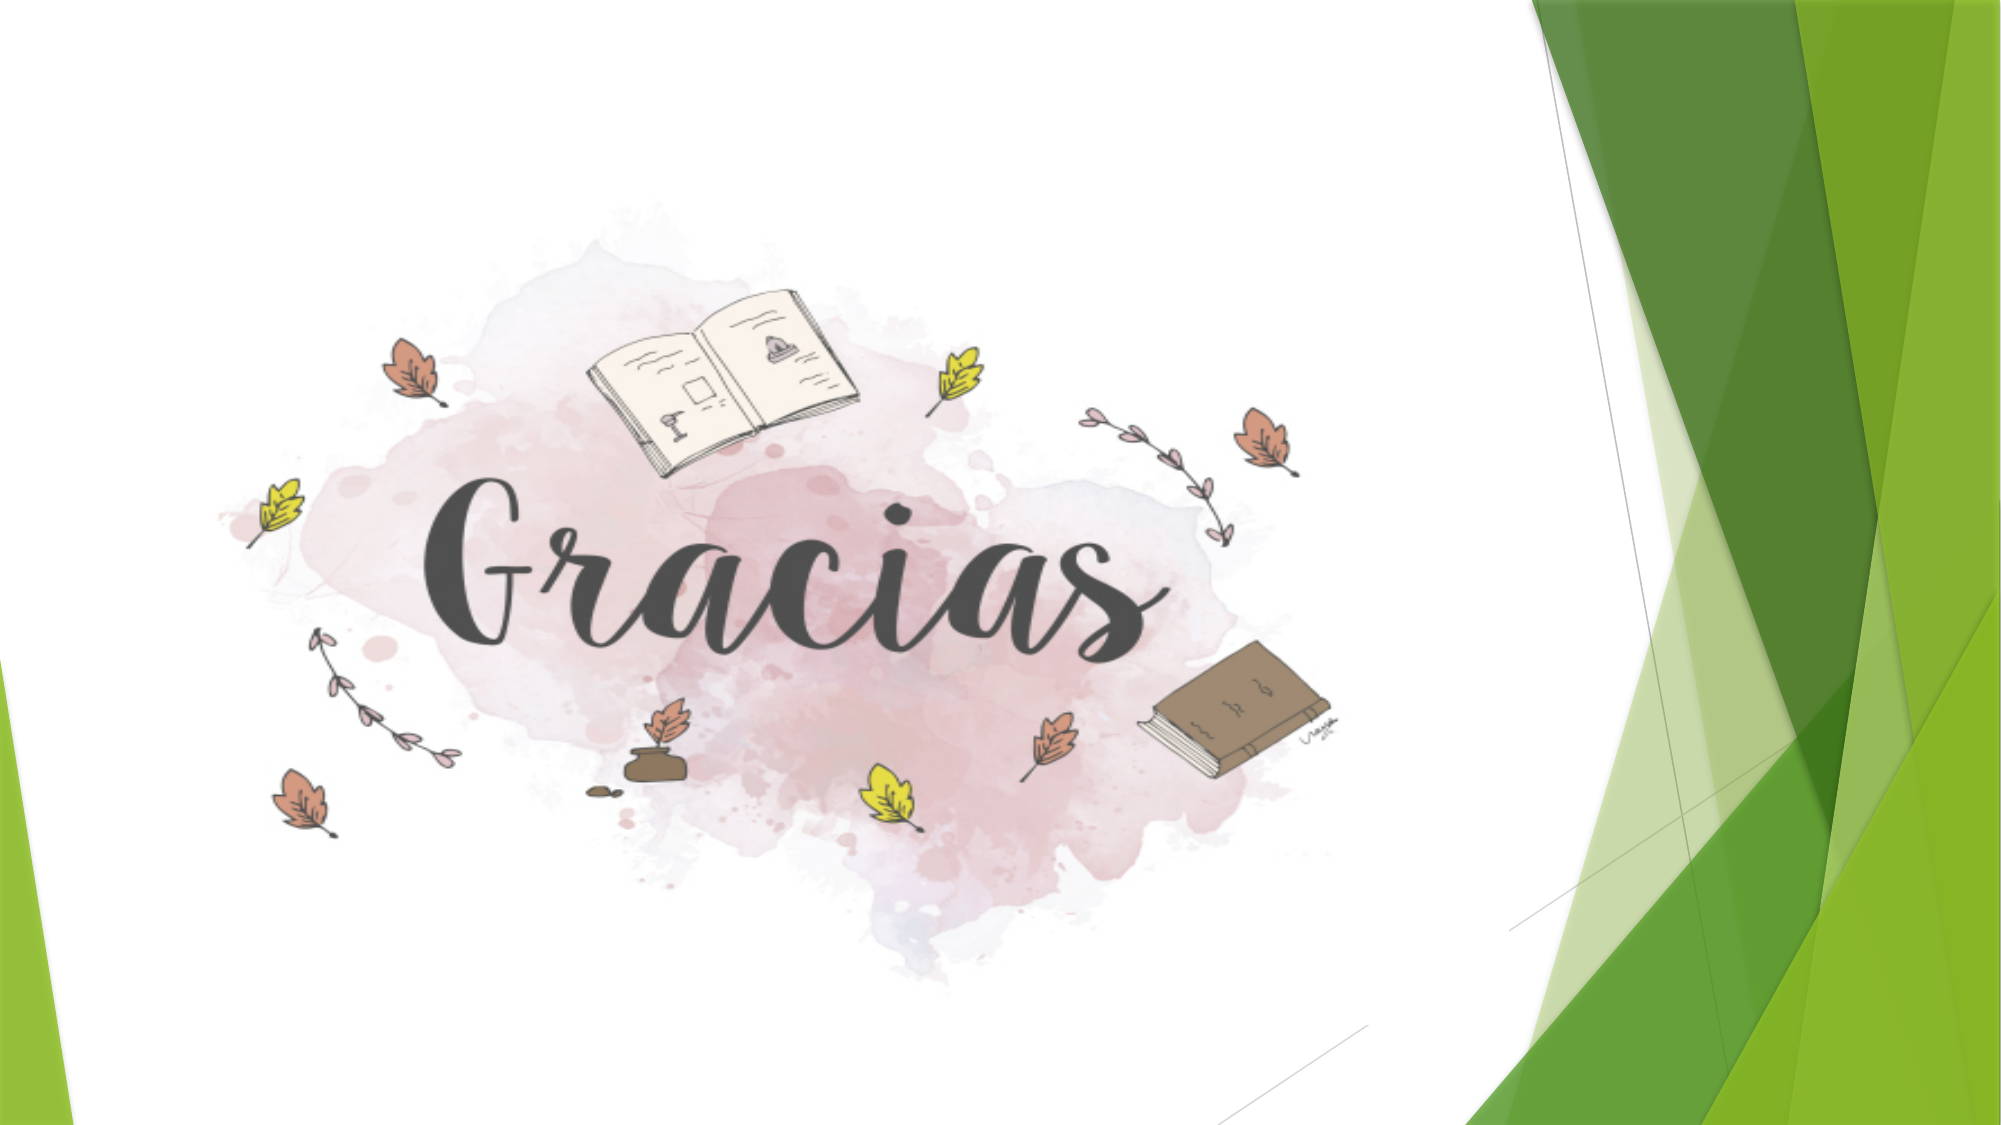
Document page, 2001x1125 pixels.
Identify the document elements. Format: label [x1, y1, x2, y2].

picture [68, 178, 1509, 1026]
